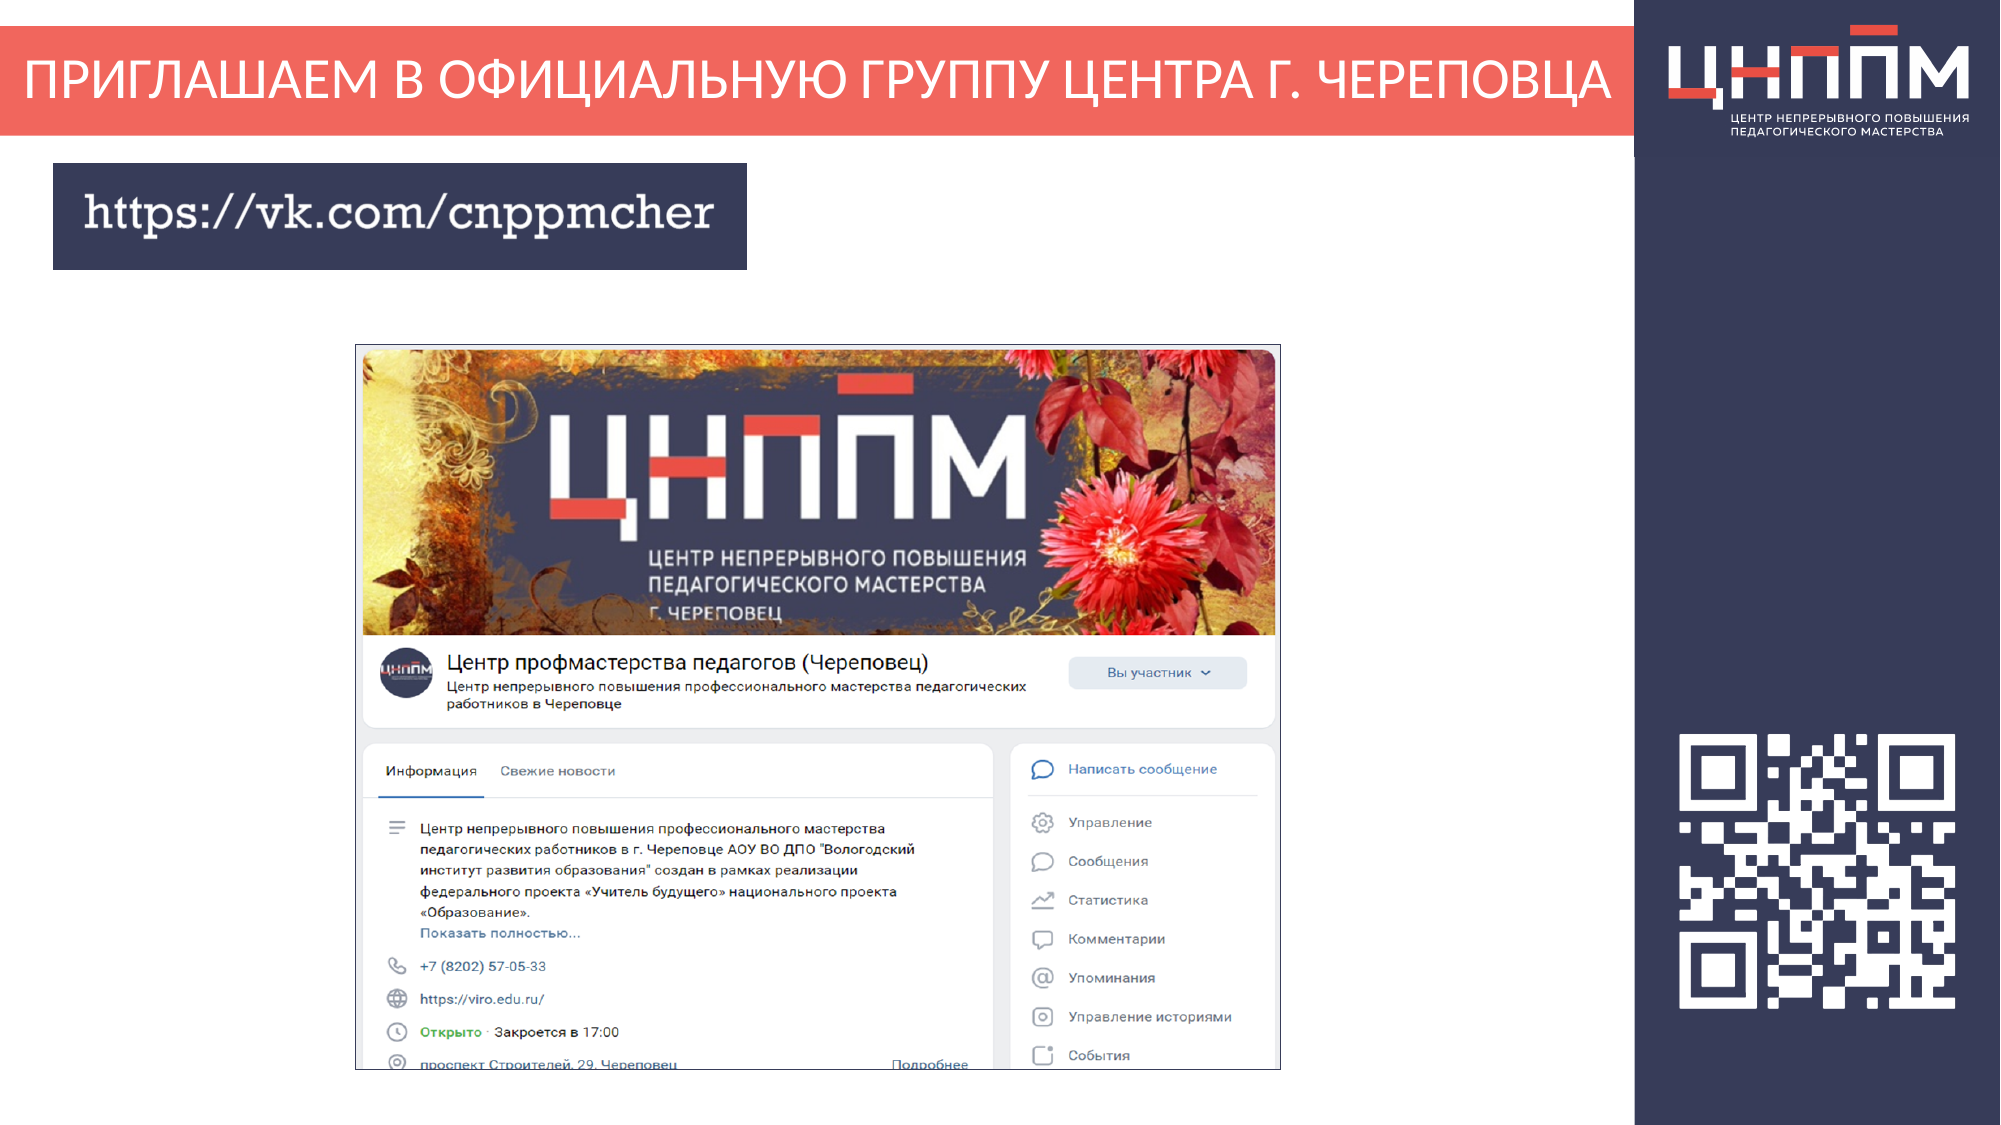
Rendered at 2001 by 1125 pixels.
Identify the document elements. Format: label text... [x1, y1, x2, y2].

text_box [0, 25, 1634, 137]
picture [355, 344, 1281, 1070]
picture [1634, 0, 2000, 157]
picture [53, 163, 747, 270]
text_box [1633, 137, 2000, 1125]
picture [1662, 706, 1972, 1029]
text_box ПРИГЛАШАЕМ В ОФИЦИАЛЬНУЮ ГРУППУ ЦЕНТРА Г. ЧЕРЕПОВЦА [9, 32, 1629, 118]
